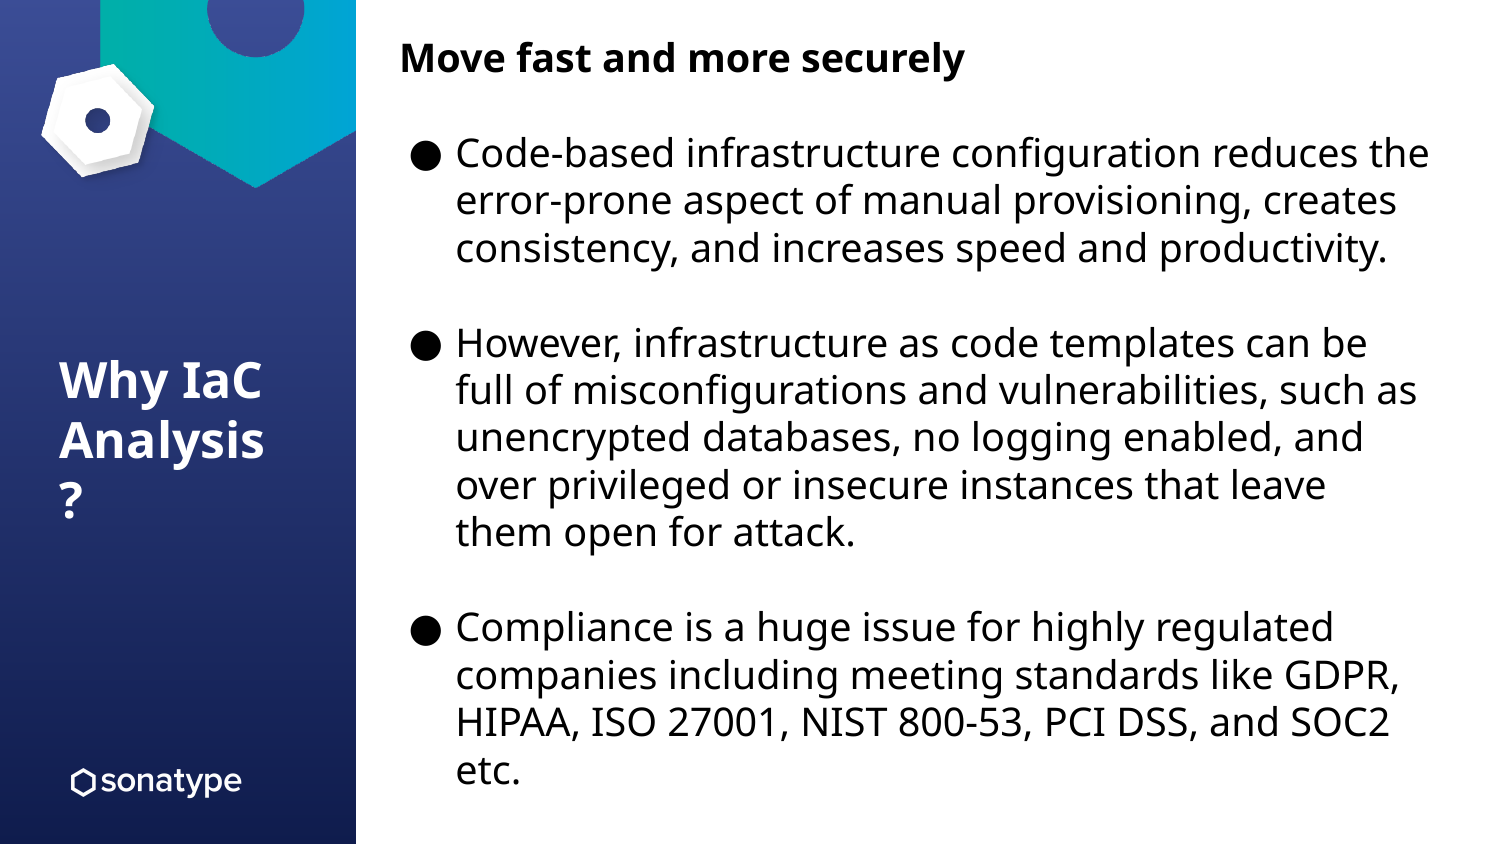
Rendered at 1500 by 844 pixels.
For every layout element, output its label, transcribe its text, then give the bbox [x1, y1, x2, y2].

picture [35, 0, 356, 201]
text_box Move fast and more securely Code-based infrastructure configuration reduces the error-prone aspect of manual provisioning, creates consistency, and increases speed and productivity. However, infrastructure as code templates can be full of misconfigurations and vulnerabilities, such as unencrypted databases, no logging enabled, and over privileged or insecure instances that leave them open for attack. Compliance is a huge issue for highly regulated companies including meeting standards like GDPR, HIPAA, ISO 27001, NIST 800-53, PCI DSS, and SOC2 etc. [387, 21, 1447, 820]
title Why IaC Analysis? [48, 313, 295, 564]
picture [63, 763, 249, 803]
